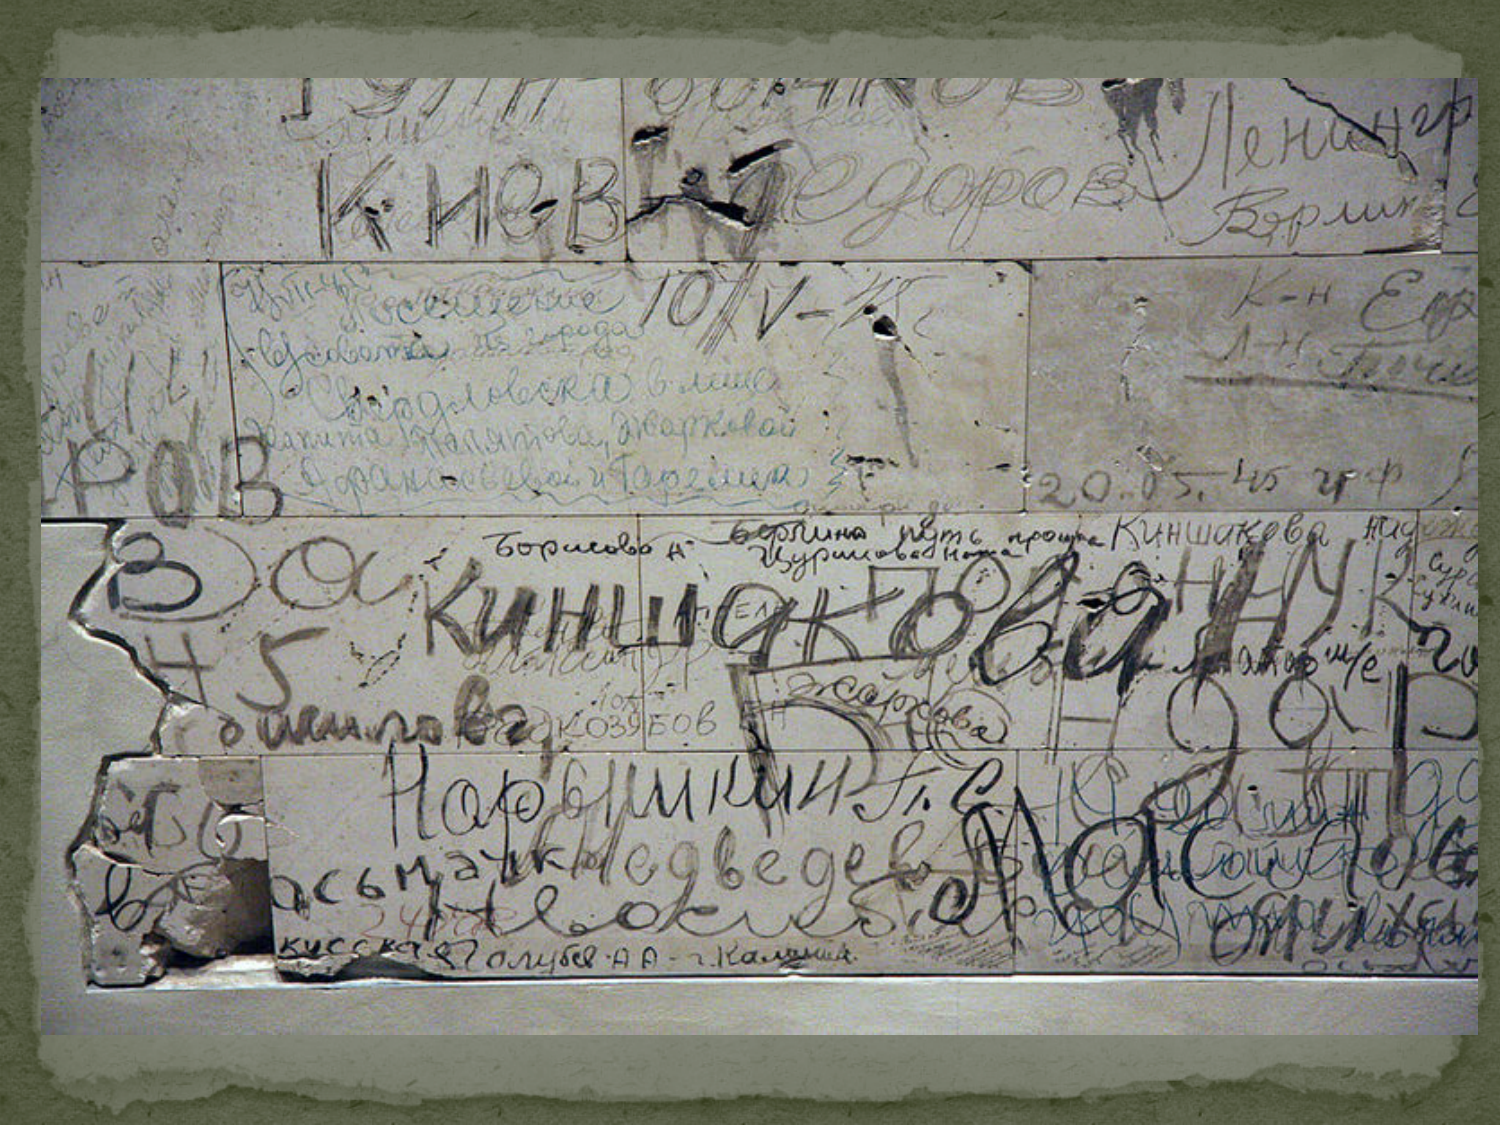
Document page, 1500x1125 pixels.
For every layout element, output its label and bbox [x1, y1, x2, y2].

picture [41, 78, 1478, 1035]
